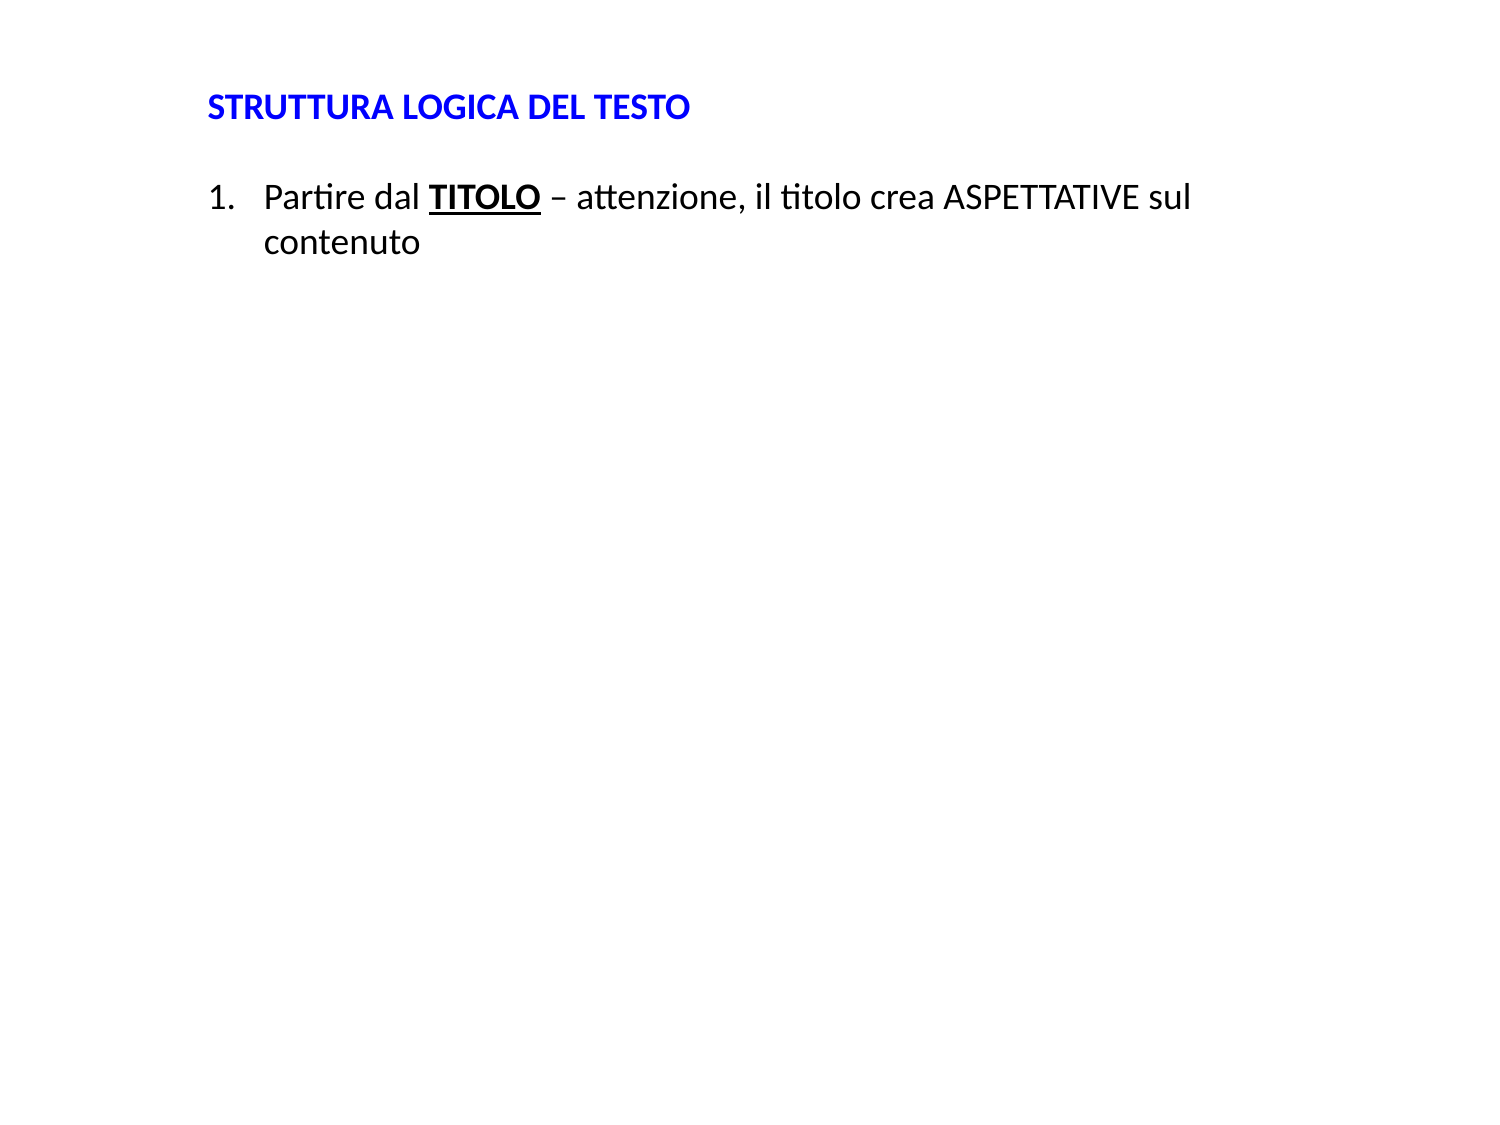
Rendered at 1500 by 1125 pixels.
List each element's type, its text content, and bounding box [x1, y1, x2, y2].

text_box STRUTTURA LOGICA DEL TESTO Partire dal TITOLO – attenzione, il titolo crea ASPETTATIVE sul contenuto [192, 74, 1273, 405]
